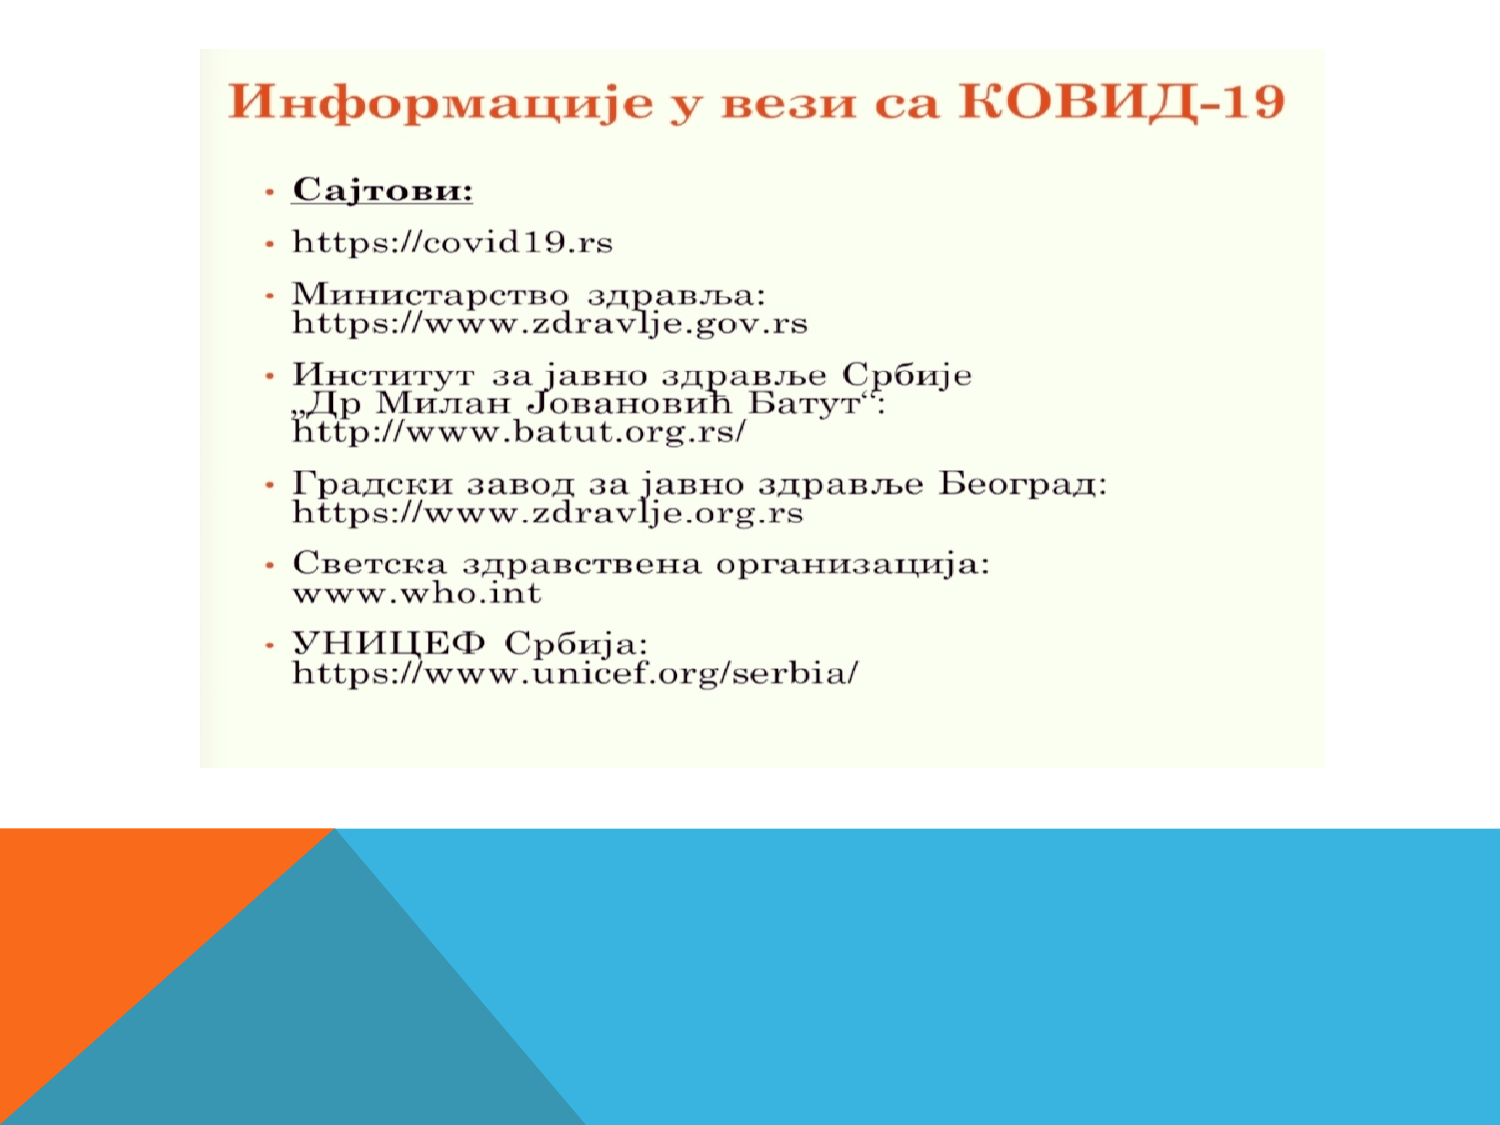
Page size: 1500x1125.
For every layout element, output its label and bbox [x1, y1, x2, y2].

list [199, 49, 1326, 768]
